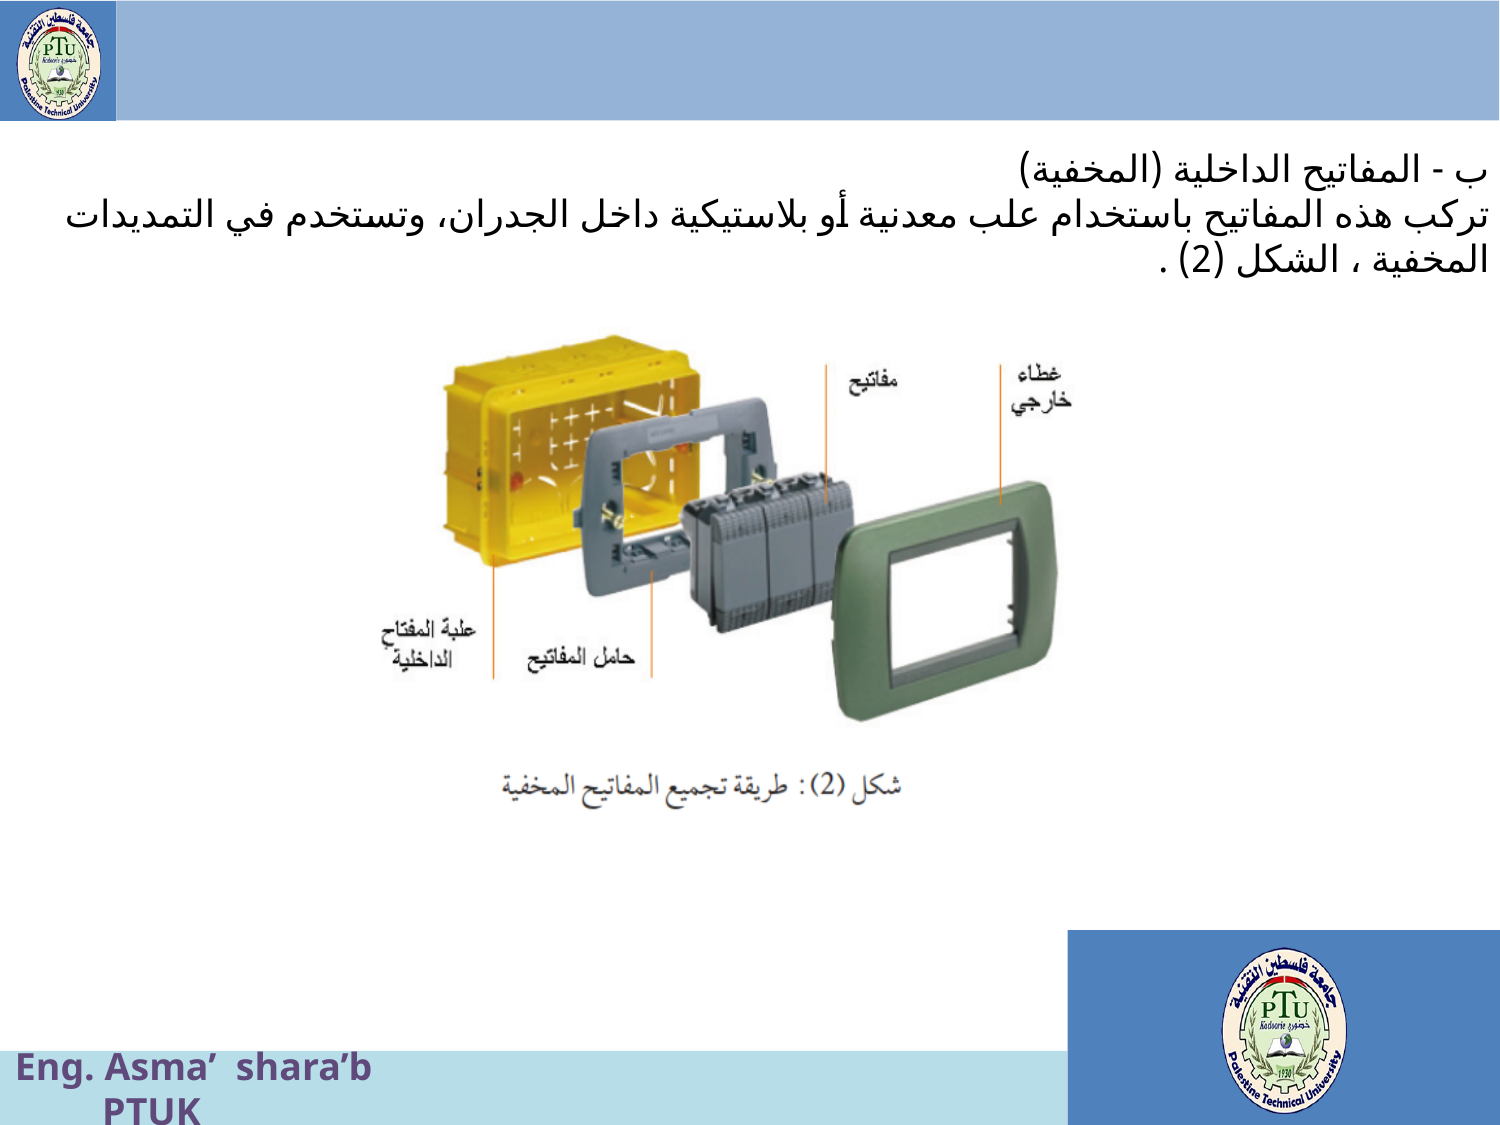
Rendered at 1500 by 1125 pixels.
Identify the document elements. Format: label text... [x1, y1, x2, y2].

picture [16, 2, 104, 121]
picture [72, 287, 1347, 823]
picture [1221, 946, 1347, 1114]
text_box ب - المفاتيح الداخلية (المخفية) تركب هذه المفاتيح باستخدام علب معدنية أو بلاستيكية داخل الجدران، وتستخدم في التمديدات المخفية ، الشكل (2) . [50, 137, 1500, 288]
text_box Eng. Asma’ shara’b PTUK [0, 1049, 1067, 1125]
text_box [114, 0, 1500, 123]
text_box [1067, 930, 1500, 1125]
text_box [0, 0, 117, 121]
